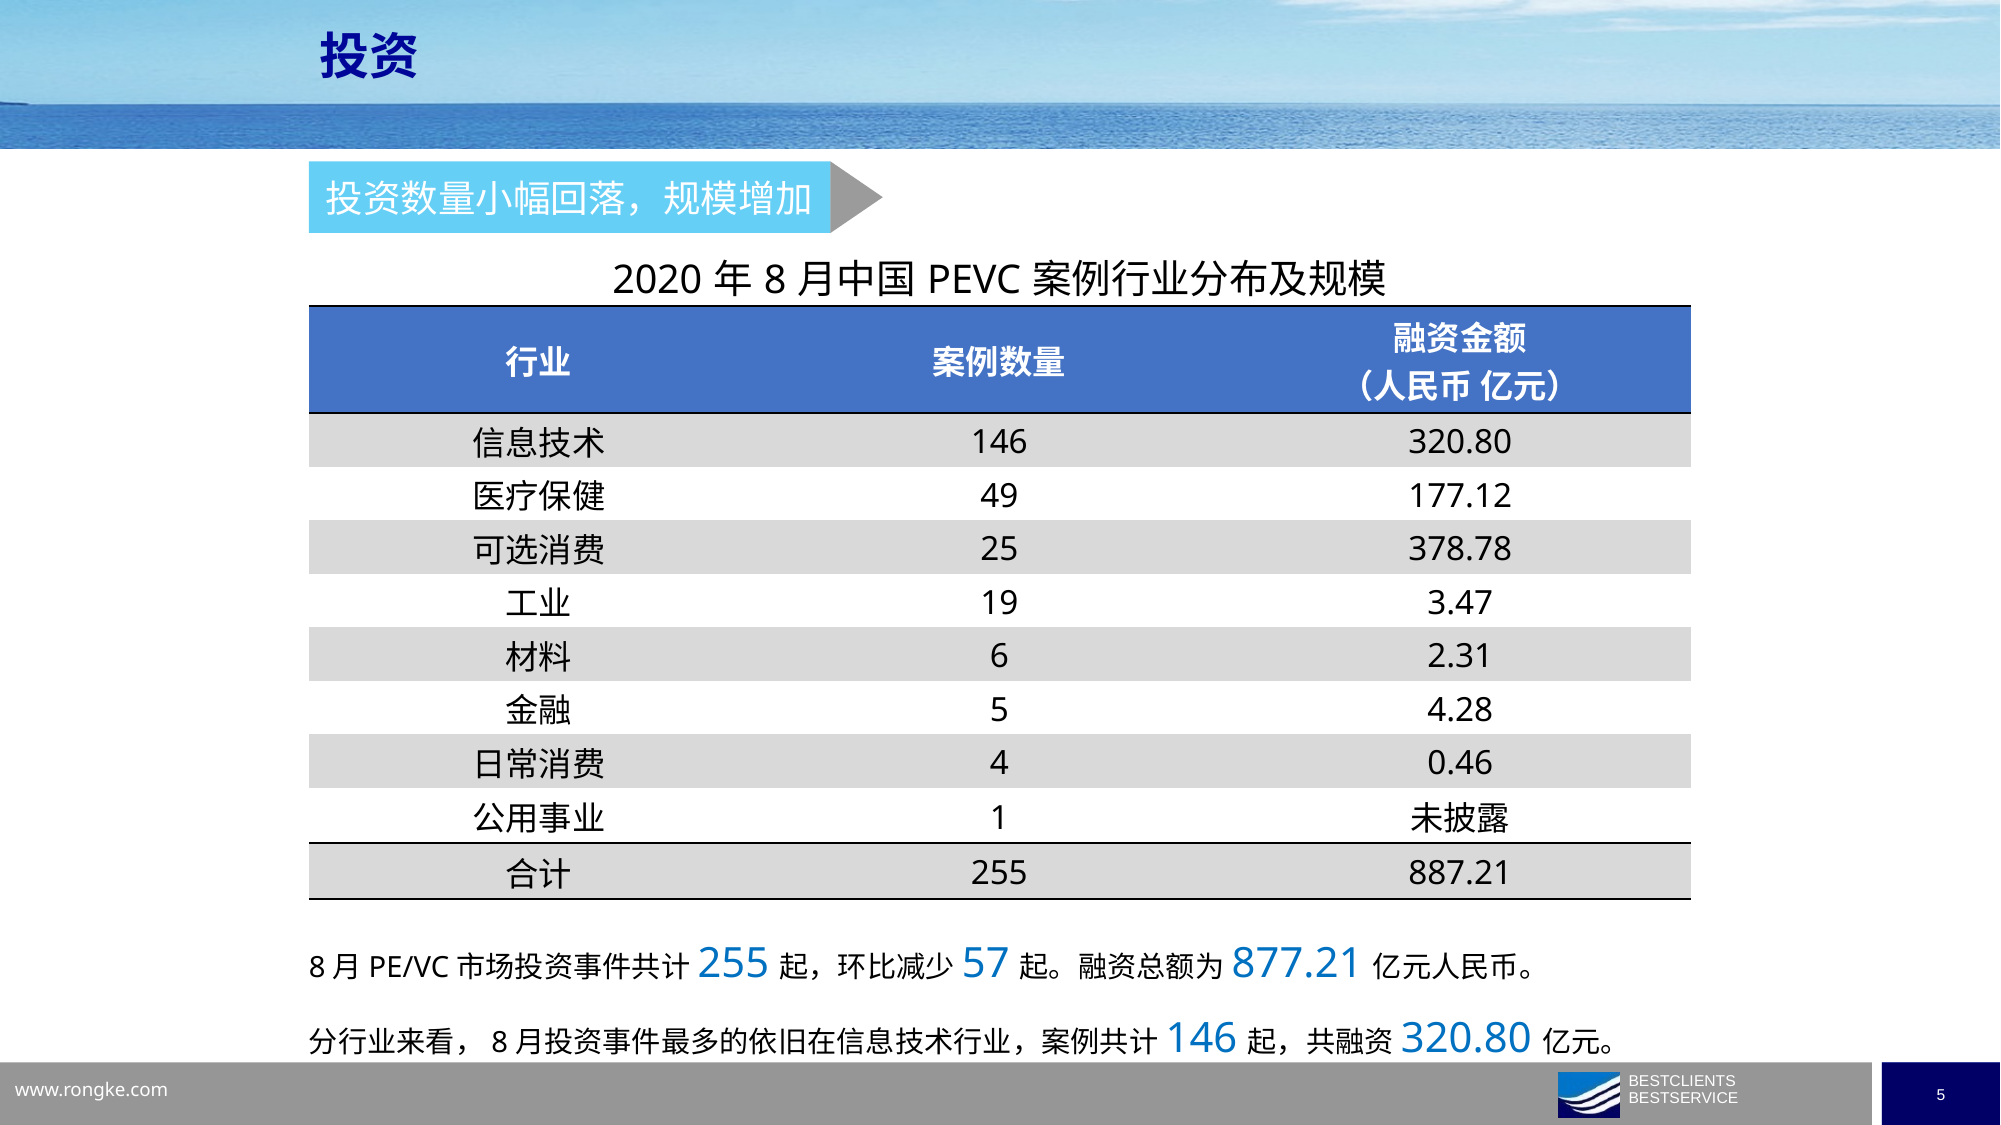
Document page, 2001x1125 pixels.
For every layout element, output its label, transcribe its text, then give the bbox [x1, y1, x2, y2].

table_cell 1 [769, 788, 1229, 842]
table_cell 0.46 [1229, 734, 1691, 788]
table_cell 信息技术 [309, 414, 769, 467]
picture [0, 0, 2000, 149]
text_box 8月PE/VC市场投资事件共计255起，环比减少57起。融资总额为877.21亿元人民币。 分行业来看，8月投资事件最多的依旧在信息技术行业，案例共计146起，共融资320.80亿元。 [308, 911, 1692, 1062]
table_cell 材料 [309, 627, 769, 681]
table_cell 6 [769, 627, 1229, 681]
table_cell 工业 [309, 574, 769, 627]
table_cell 合计 [309, 844, 769, 898]
table_cell 日常消费 [309, 734, 769, 788]
table_header 2020年8月中国PEVC案例行业分布及规模 [309, 245, 1691, 305]
table_cell 5 [769, 681, 1229, 734]
table_cell 255 [769, 844, 1229, 898]
table_cell 4 [769, 734, 1229, 788]
table_cell 3.47 [1229, 574, 1691, 627]
table_cell 2.31 [1229, 627, 1691, 681]
table_cell 49 [769, 467, 1229, 520]
table_cell 4.28 [1229, 681, 1691, 734]
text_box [308, 161, 883, 234]
table_cell 公用事业 [309, 788, 769, 842]
table_cell 177.12 [1229, 467, 1691, 520]
picture [1558, 1072, 1620, 1118]
table_cell 887.21 [1229, 844, 1691, 898]
table_cell 医疗保健 [309, 467, 769, 520]
table_cell 案例数量 [769, 307, 1229, 412]
table_cell 25 [769, 520, 1229, 574]
table_cell 未披露 [1229, 788, 1691, 842]
table_cell 金融 [309, 681, 769, 734]
table_cell 行业 [309, 307, 769, 412]
table_cell 320.80 [1229, 414, 1691, 467]
text_box 投资 [304, 23, 1655, 129]
table_cell 146 [769, 414, 1229, 467]
table_cell 19 [769, 574, 1229, 627]
table_cell 可选消费 [309, 520, 769, 574]
table_cell 融资金额 （人民币 亿元） [1229, 307, 1691, 412]
table_cell 378.78 [1229, 520, 1691, 574]
